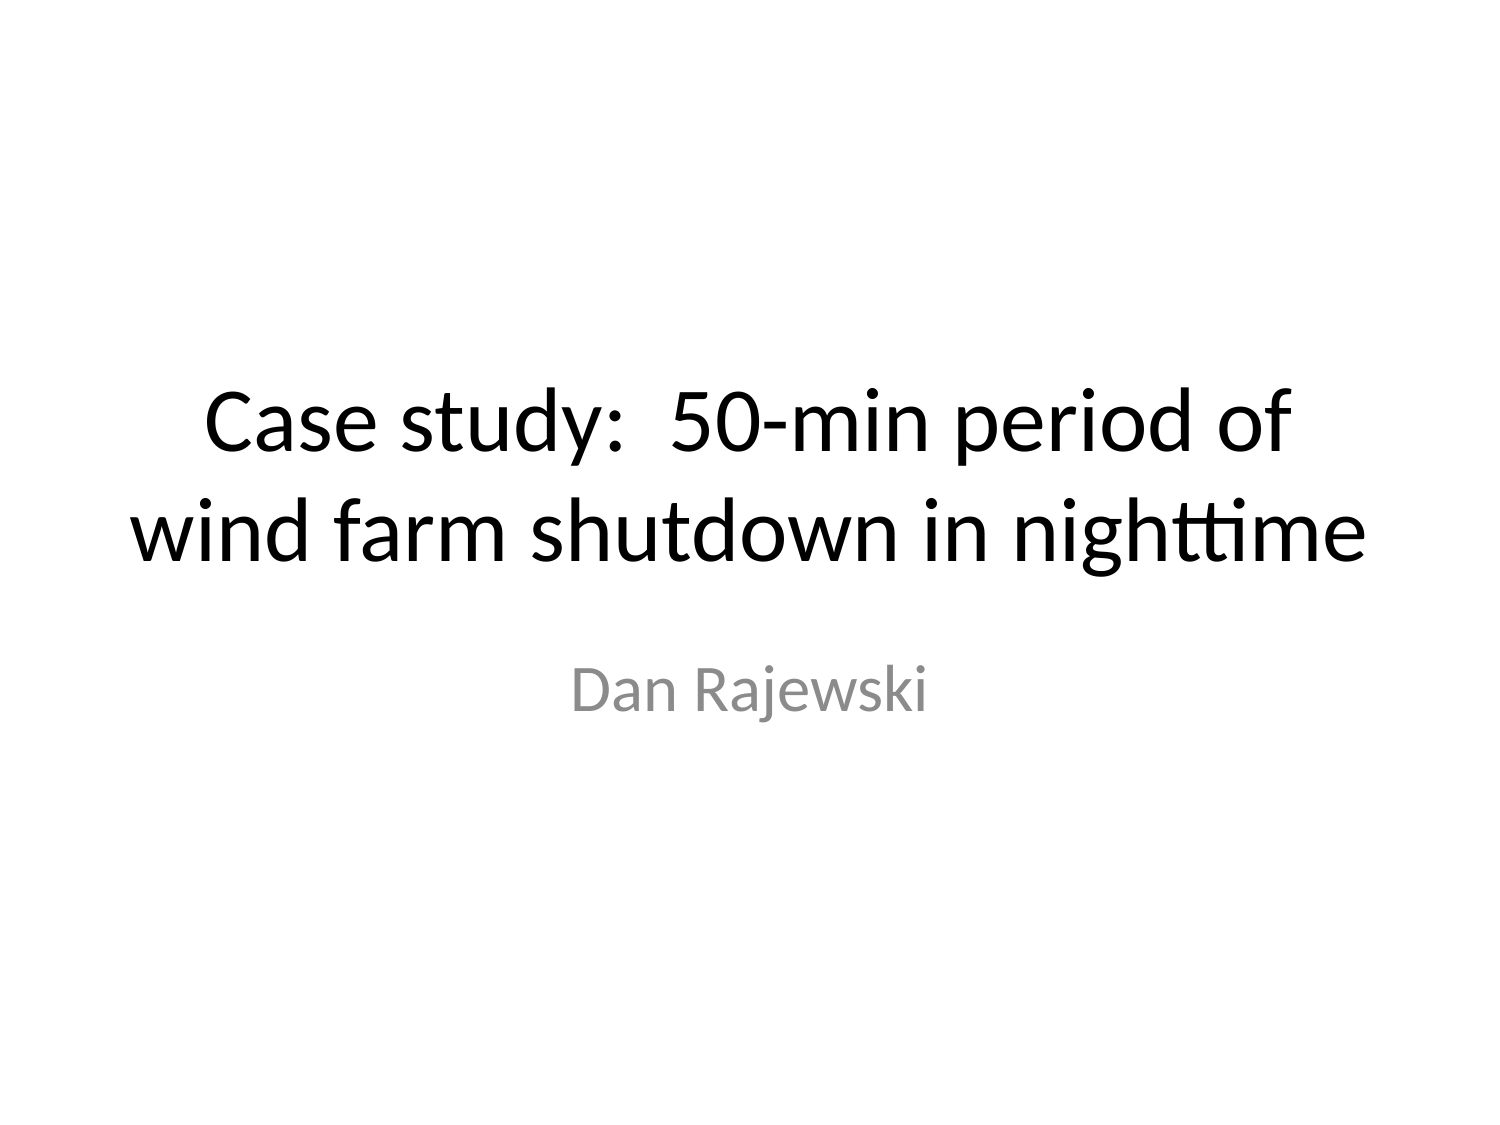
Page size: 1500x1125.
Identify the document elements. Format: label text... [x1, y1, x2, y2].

subtitle Dan Rajewski [225, 637, 1275, 925]
title Case study: 50-min period of wind farm shutdown in nighttime [112, 349, 1388, 591]
